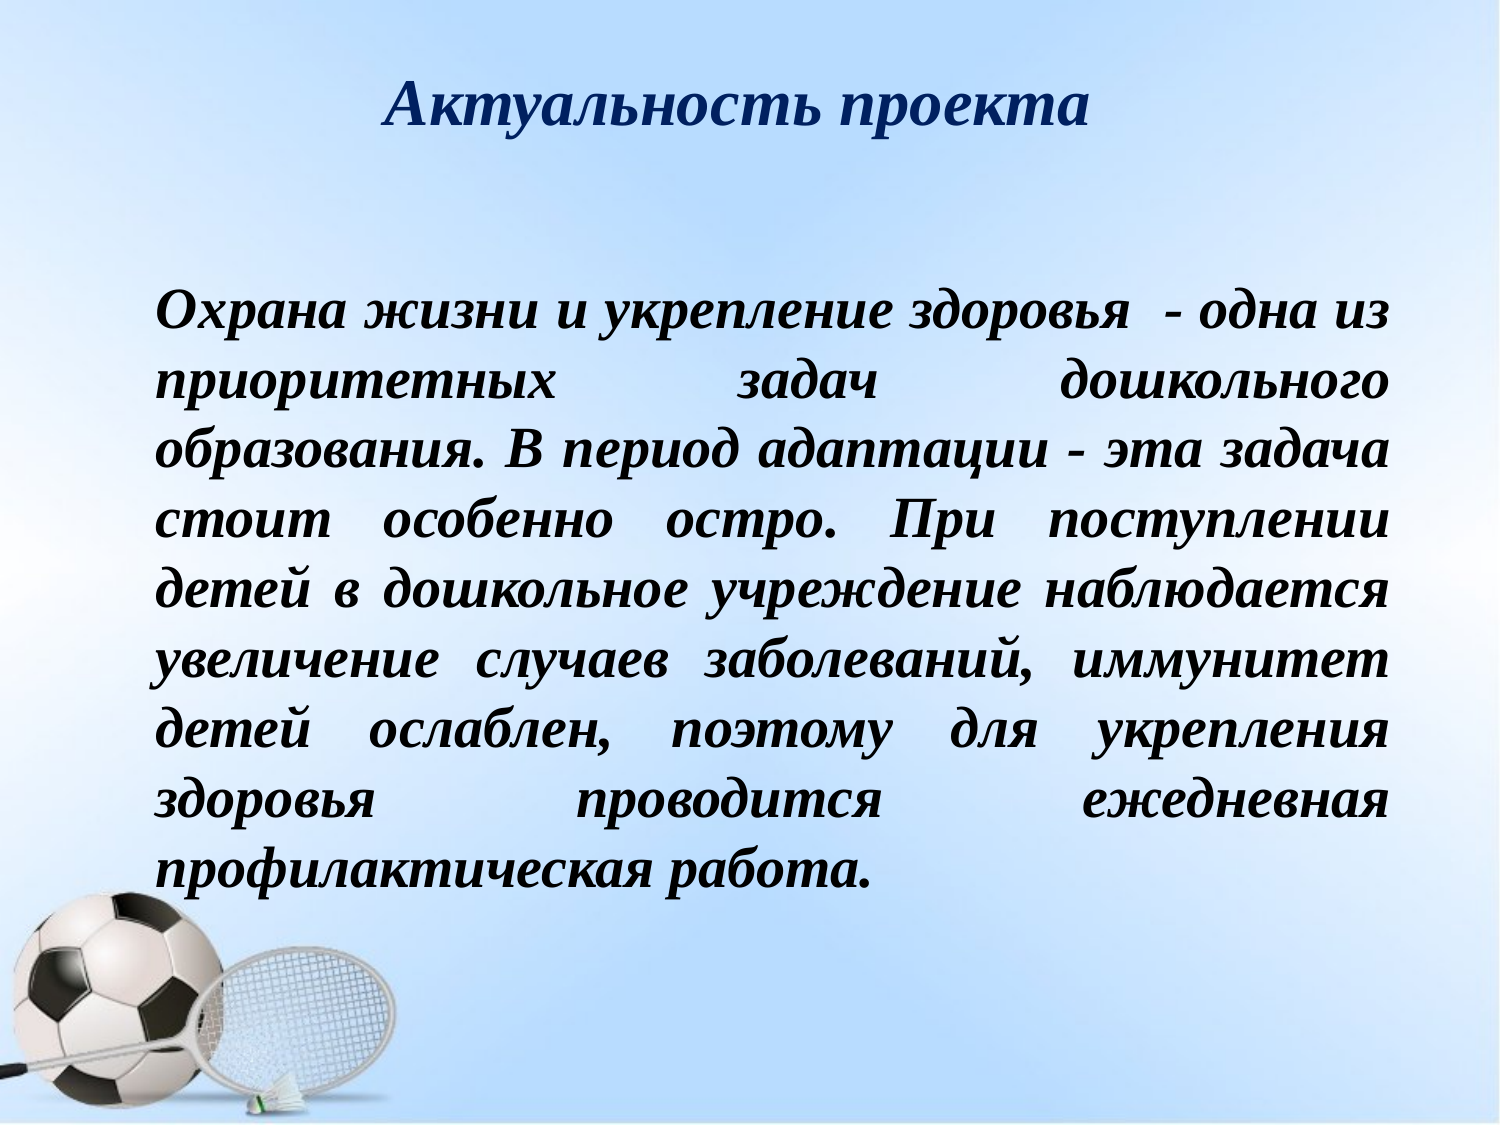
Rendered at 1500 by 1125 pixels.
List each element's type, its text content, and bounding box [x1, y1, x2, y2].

list Охрана жизни и укрепление здоровья - одна из приоритетных задач дошкольного образования. В период адаптации - эта задача стоит особенно остро. При поступлении детей в дошкольное учреждение наблюдается увеличение случаев заболеваний, иммунитет детей ослаблен, поэтому для укрепления здоровья проводится ежедневная профилактическая работа. [140, 262, 1407, 1005]
title Актуальность проекта [58, 45, 1418, 233]
picture [0, 0, 1500, 1125]
